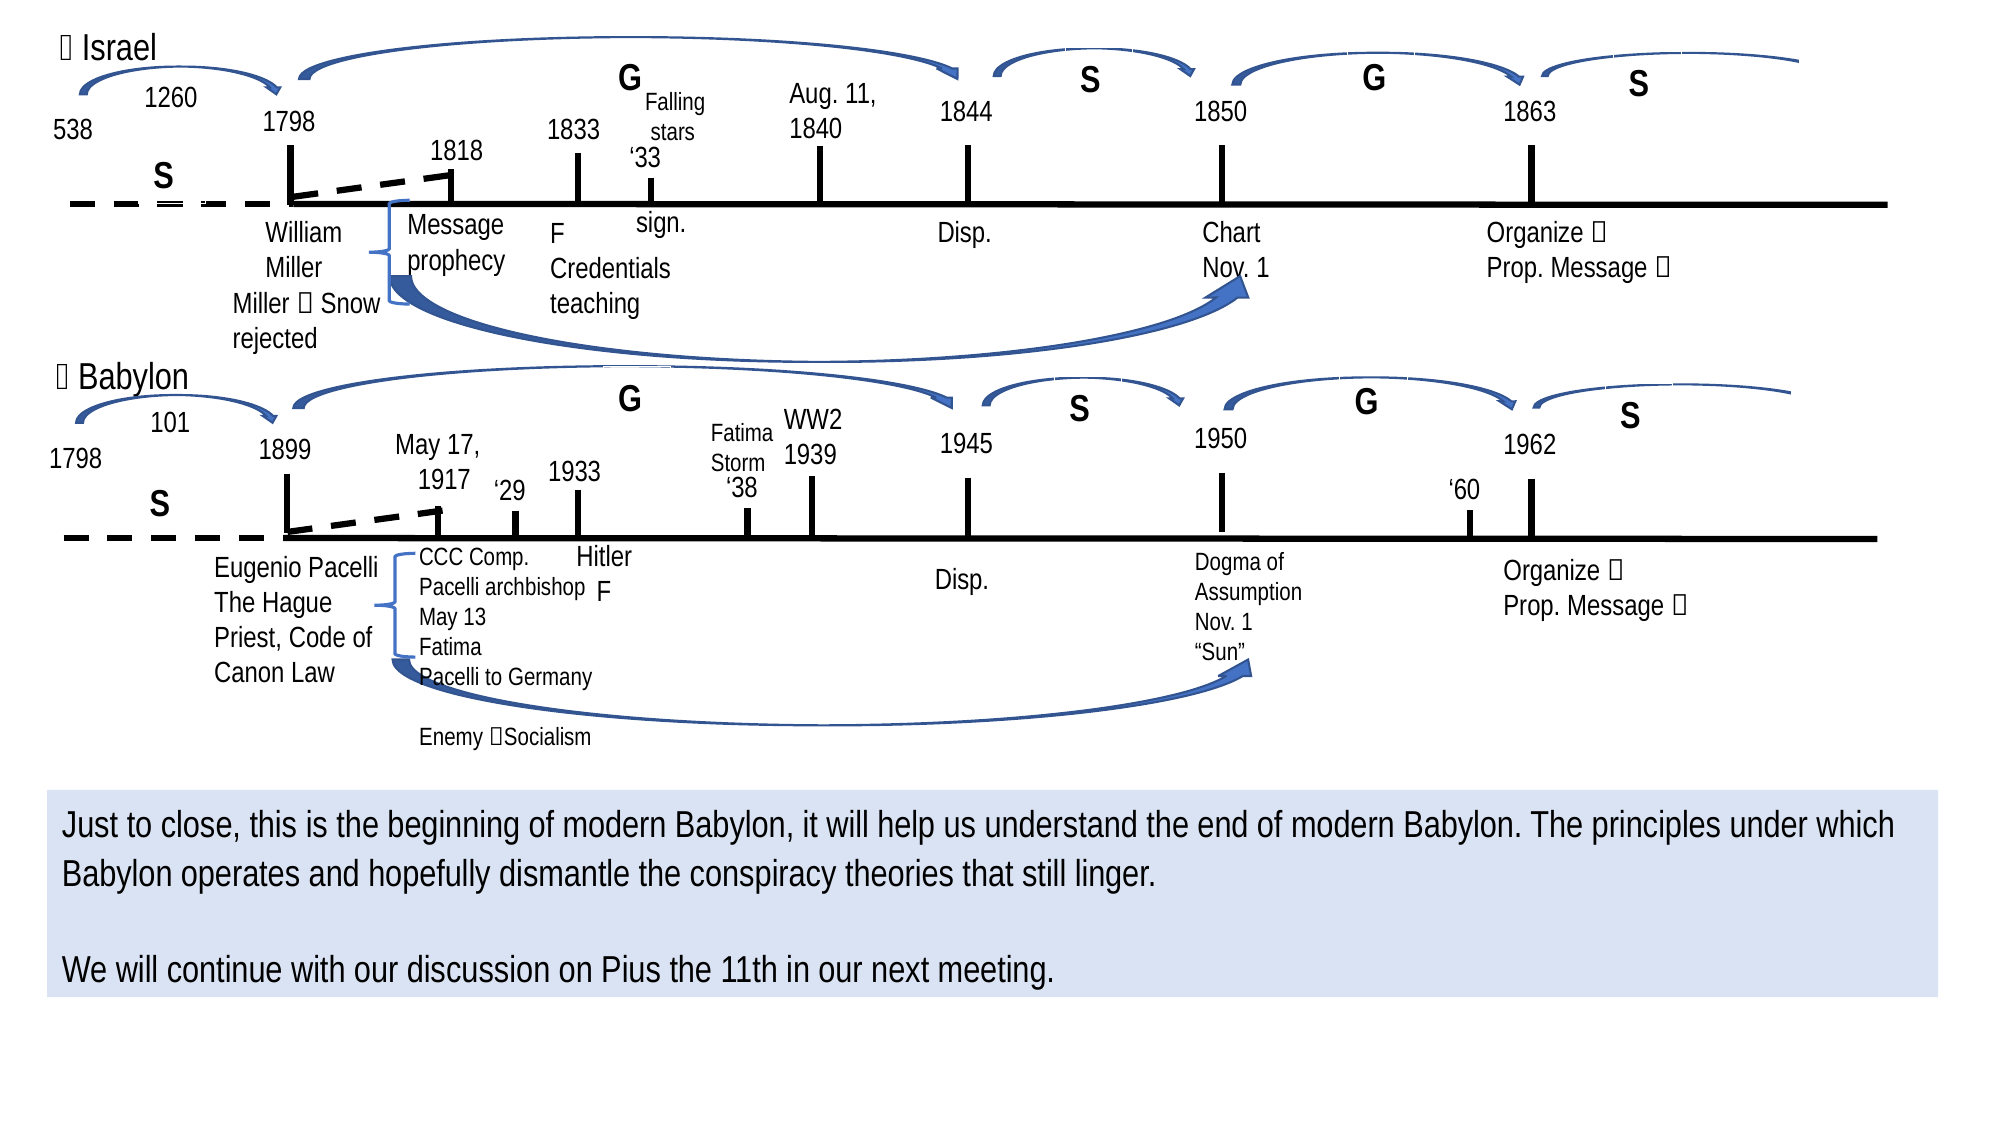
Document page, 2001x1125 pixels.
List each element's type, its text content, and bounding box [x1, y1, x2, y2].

text_box Just to close, this is the beginning of modern Babylon, it will help us understand the end of modern Babylon. The principles under which Babylon operates and hopefully dismantle the conspiracy theories that still linger. We will continue with our discussion on Pius the 11th in our next meeting. [47, 789, 1939, 998]
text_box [34, 15, 1904, 761]
